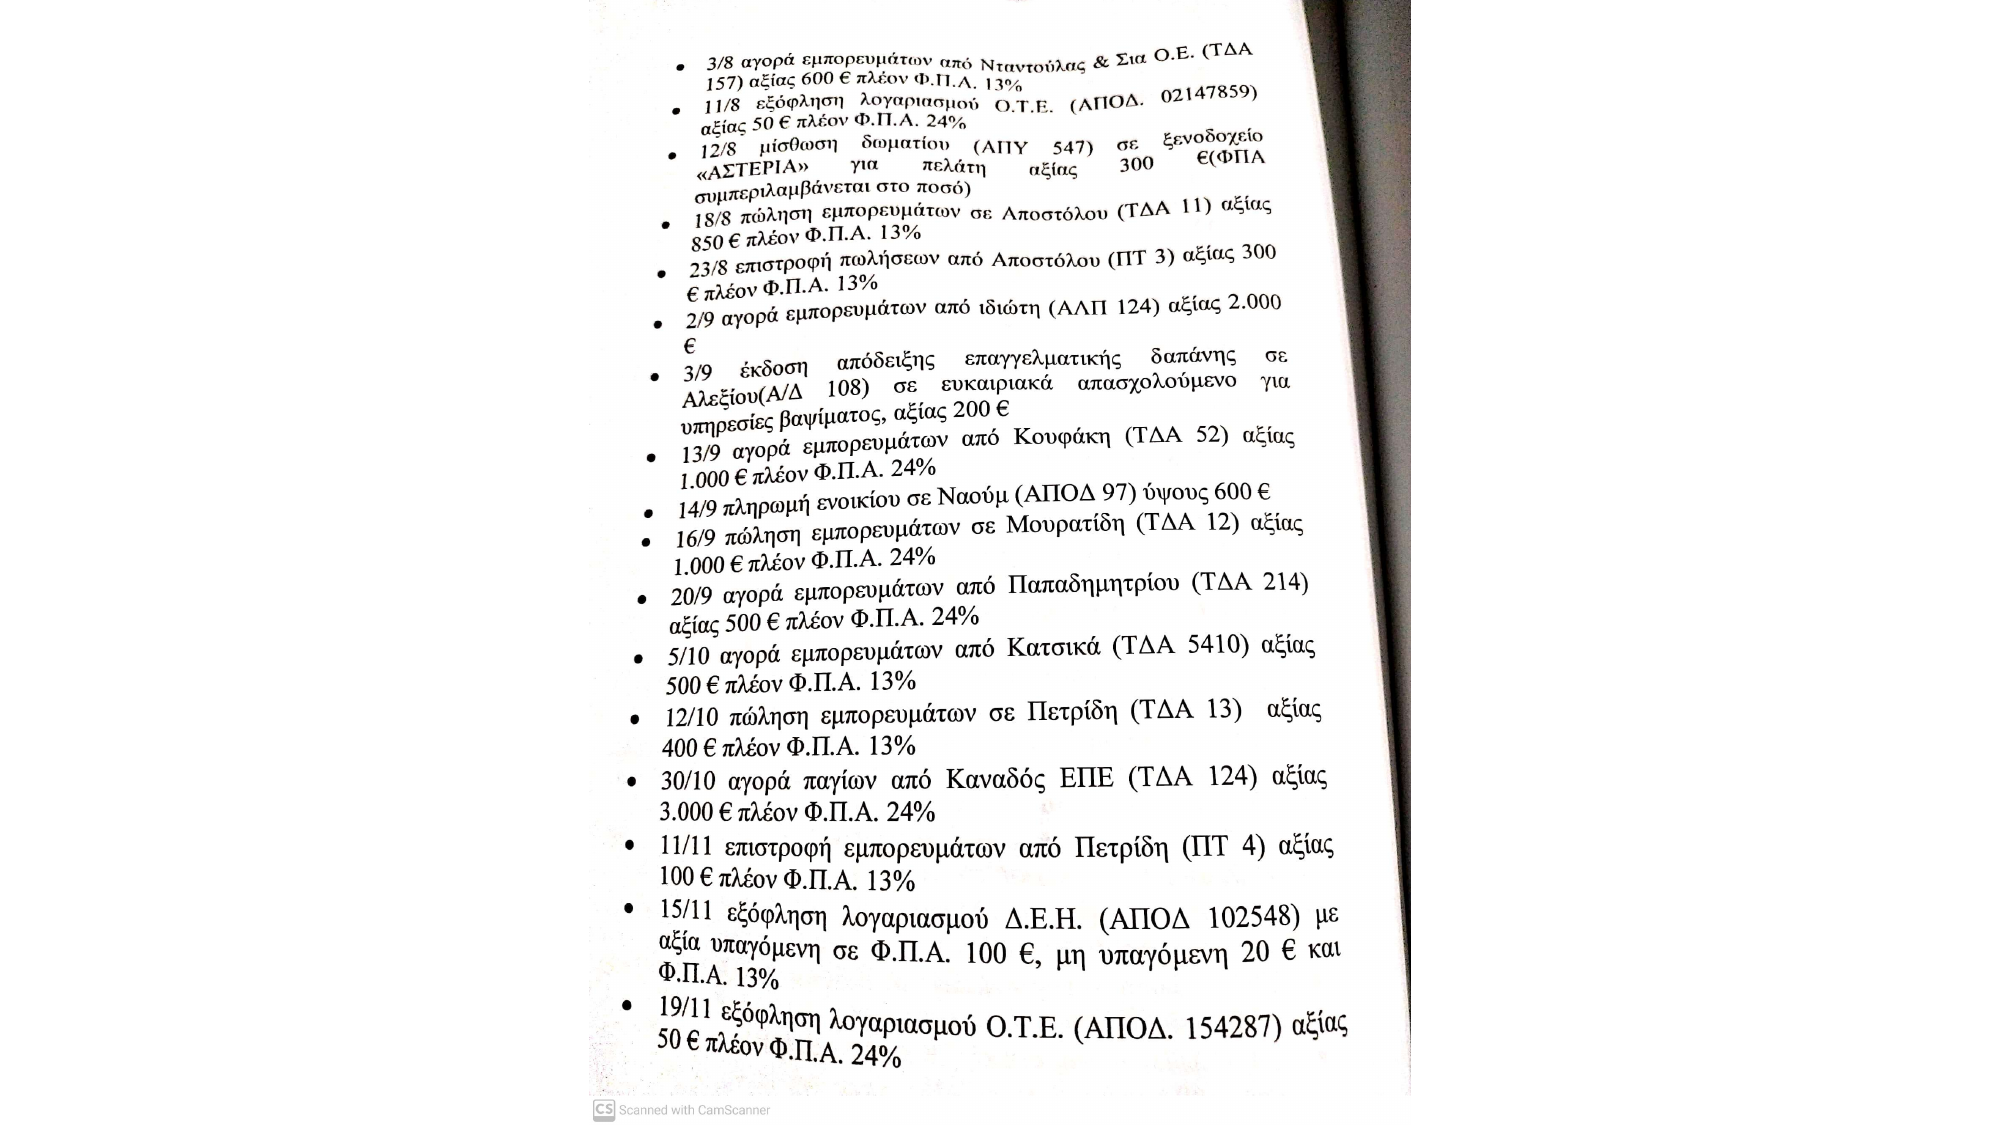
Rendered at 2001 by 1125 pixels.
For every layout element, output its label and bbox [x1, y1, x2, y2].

picture [589, 0, 1411, 1125]
